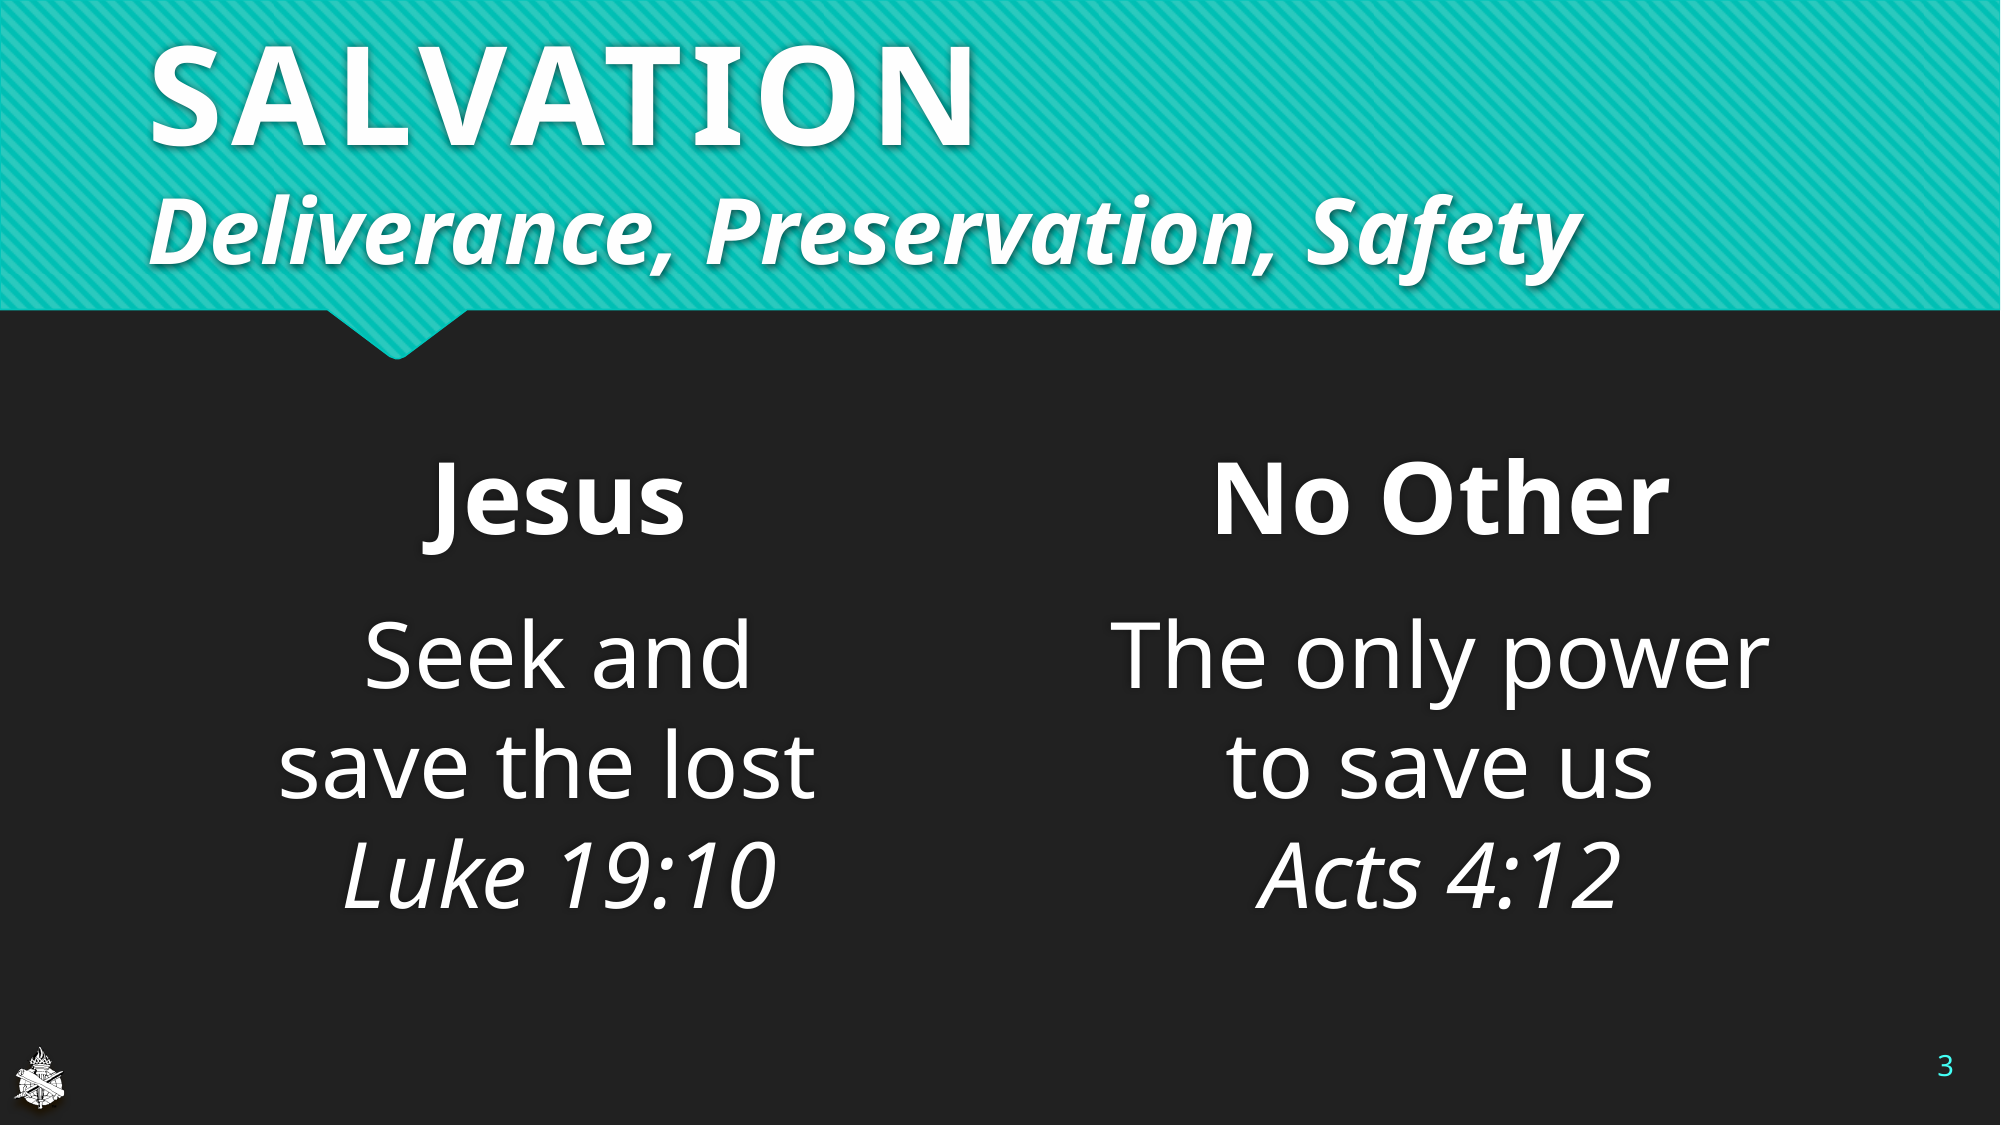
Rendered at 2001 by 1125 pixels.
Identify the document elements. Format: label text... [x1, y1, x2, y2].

picture [13, 1045, 65, 1110]
list Seek and save the lost Luke 19:10 [133, 589, 985, 962]
list The only power to save us Acts 4:12 [1014, 589, 1868, 962]
slide_number 3 [1794, 1005, 1970, 1089]
title Salvation Deliverance, Preservation, Safety [132, 18, 1868, 291]
list Jesus [133, 334, 985, 563]
list No Other [1014, 356, 1868, 563]
